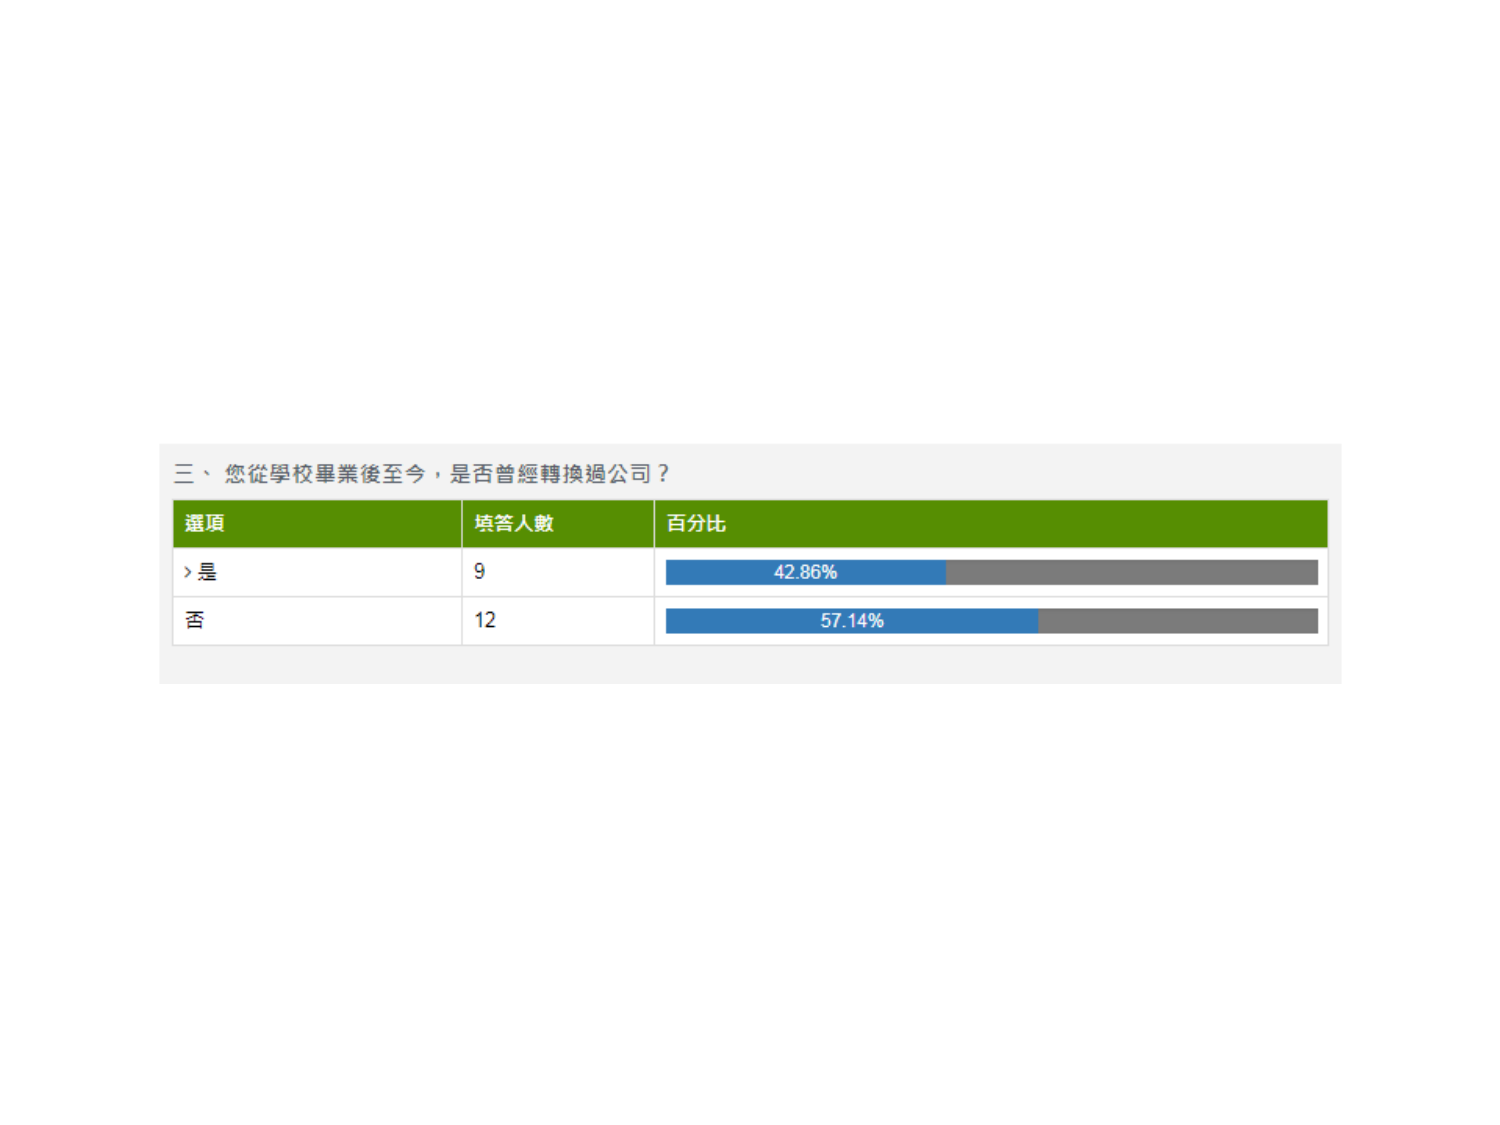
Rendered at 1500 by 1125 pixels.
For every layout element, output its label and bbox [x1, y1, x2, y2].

picture [155, 441, 1345, 684]
